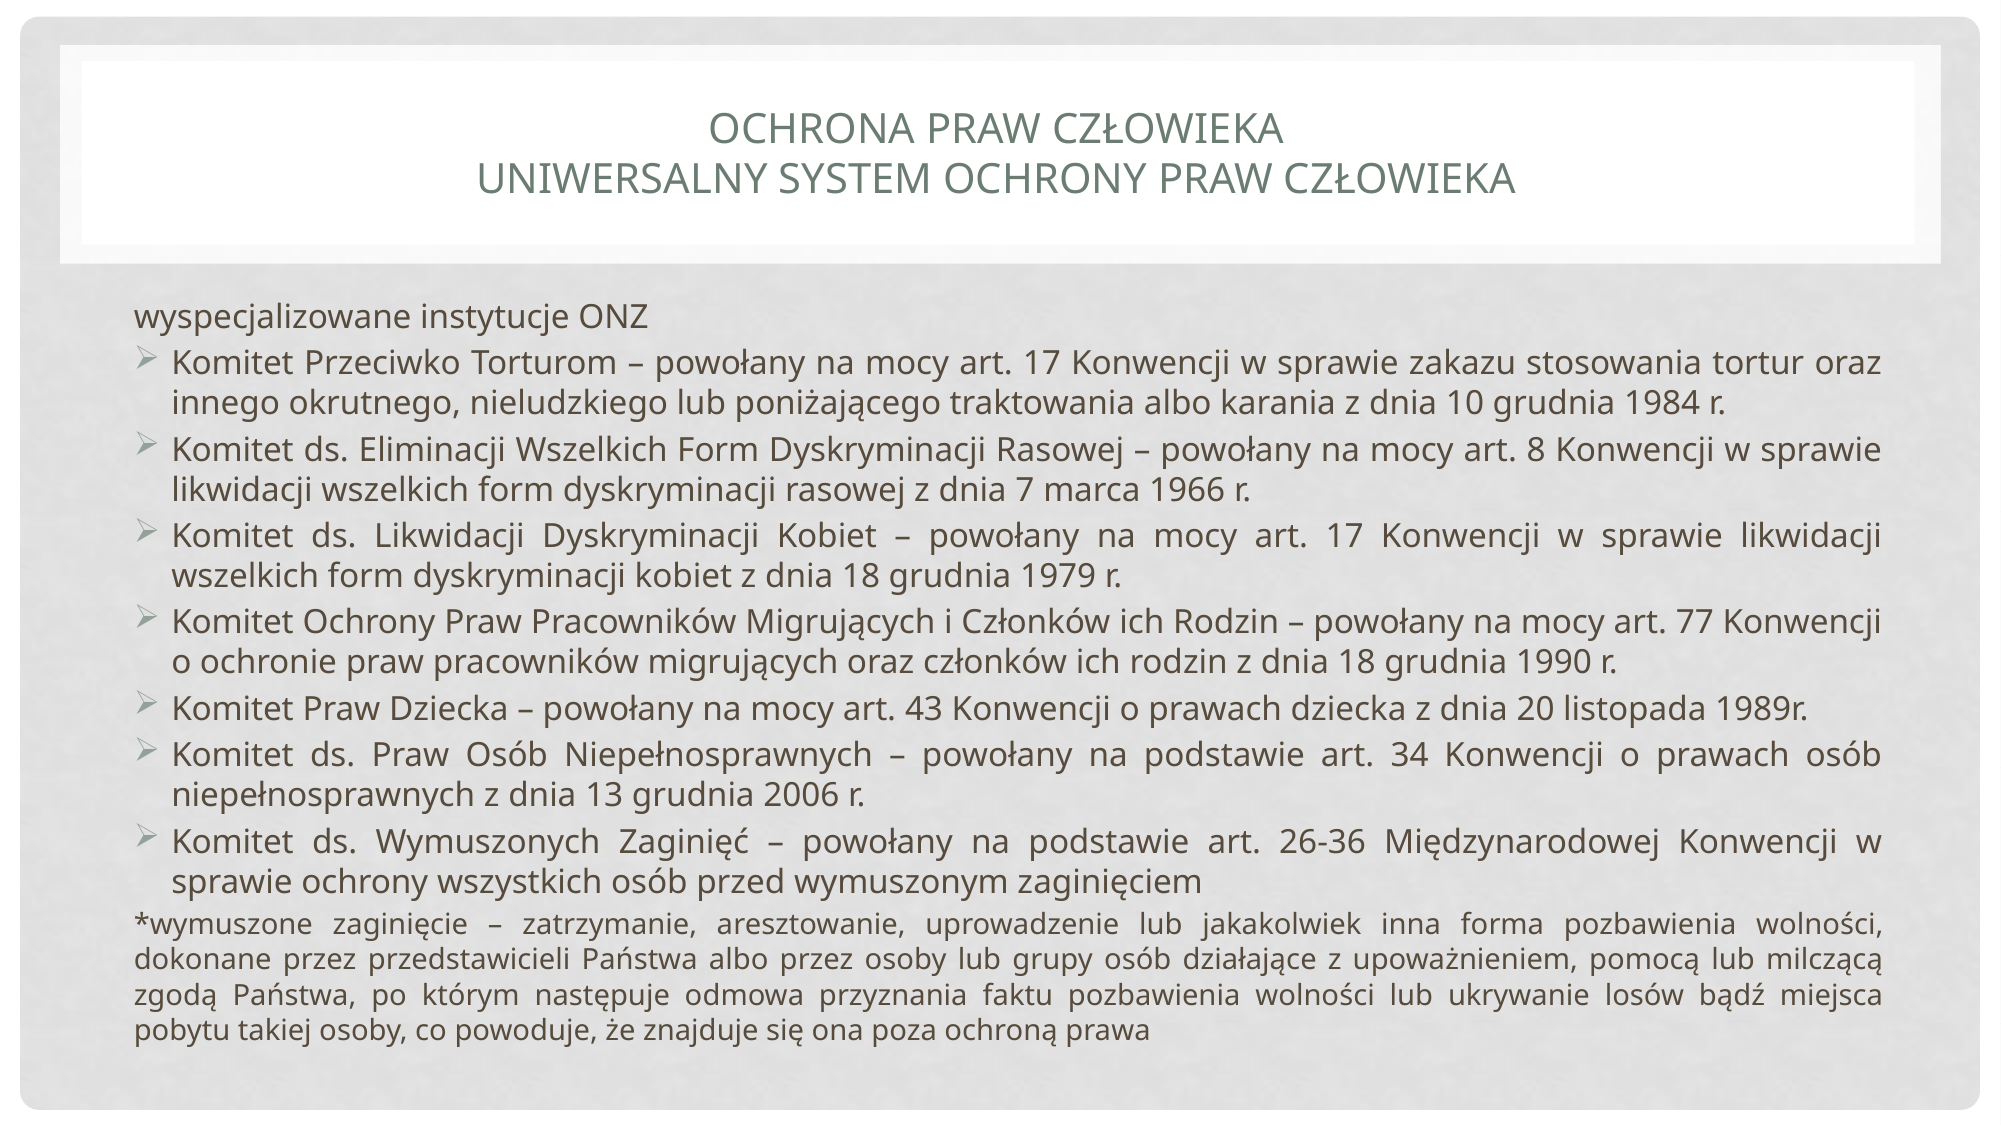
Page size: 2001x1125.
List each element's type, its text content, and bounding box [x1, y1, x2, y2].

list wyspecjalizowane instytucje ONZ Komitet Przeciwko Torturom – powołany na mocy art. 17 Konwencji w sprawie zakazu stosowania tortur oraz innego okrutnego, nieludzkiego lub poniżającego traktowania albo karania z dnia 10 grudnia 1984 r. Komitet ds. Eliminacji Wszelkich Form Dyskryminacji Rasowej – powołany na mocy art. 8 Konwencji w sprawie likwidacji wszelkich form dyskryminacji rasowej z dnia 7 marca 1966 r. Komitet ds. Likwidacji Dyskryminacji Kobiet – powołany na mocy art. 17 Konwencji w sprawie likwidacji wszelkich form dyskryminacji kobiet z dnia 18 grudnia 1979 r. Komitet Ochrony Praw Pracowników Migrujących i Członków ich Rodzin – powołany na mocy art. 77 Konwencji o ochronie praw pracowników migrujących oraz członków ich rodzin z dnia 18 grudnia 1990 r. Komitet Praw Dziecka – powołany na mocy art. 43 Konwencji o prawach dziecka z dnia 20 listopada 1989r. Komitet ds. Praw Osób Niepełnosprawnych – powołany na podstawie art. 34 Konwencji o prawach osób niepełnosprawnych z dnia 13 grudnia 2006 r. Komitet ds. Wymuszonych Zaginięć – powołany na podstawie art. 26-36 Międzynarodowej Konwencji w sprawie ochrony wszystkich osób przed wymuszonym zaginięciem *wymuszone zaginięcie – zatrzymanie, aresztowanie, uprowadzenie lub jakakolwiek inna forma pozbawienia wolności, dokonane przez przedstawicieli Państwa albo przez osoby lub grupy osób działające z upoważnieniem, pomocą lub milczącą zgodą Państwa, po którym następuje odmowa przyznania faktu pozbawienia wolności lub ukrywanie losów bądź miejsca pobytu takiej osoby, co powoduje, że znajduje się ona poza ochroną prawa [99, 287, 1900, 1071]
title Ochrona praw człowieka uniwersalny system ochrony praw człowieka [93, 66, 1900, 238]
